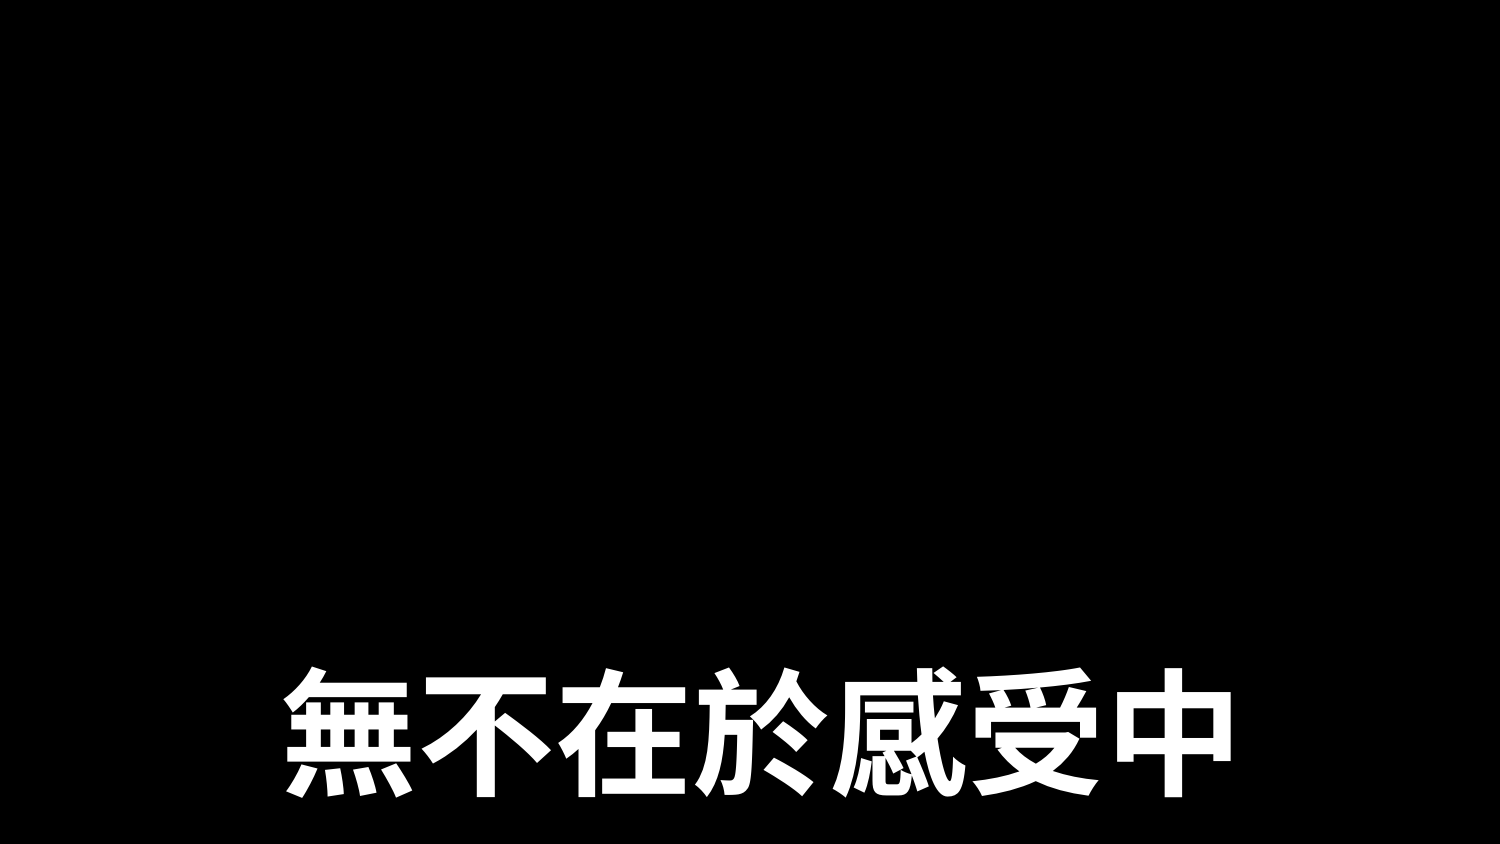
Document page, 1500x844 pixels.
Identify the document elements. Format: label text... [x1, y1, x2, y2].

title 無不在於感受中 [123, 639, 1399, 821]
